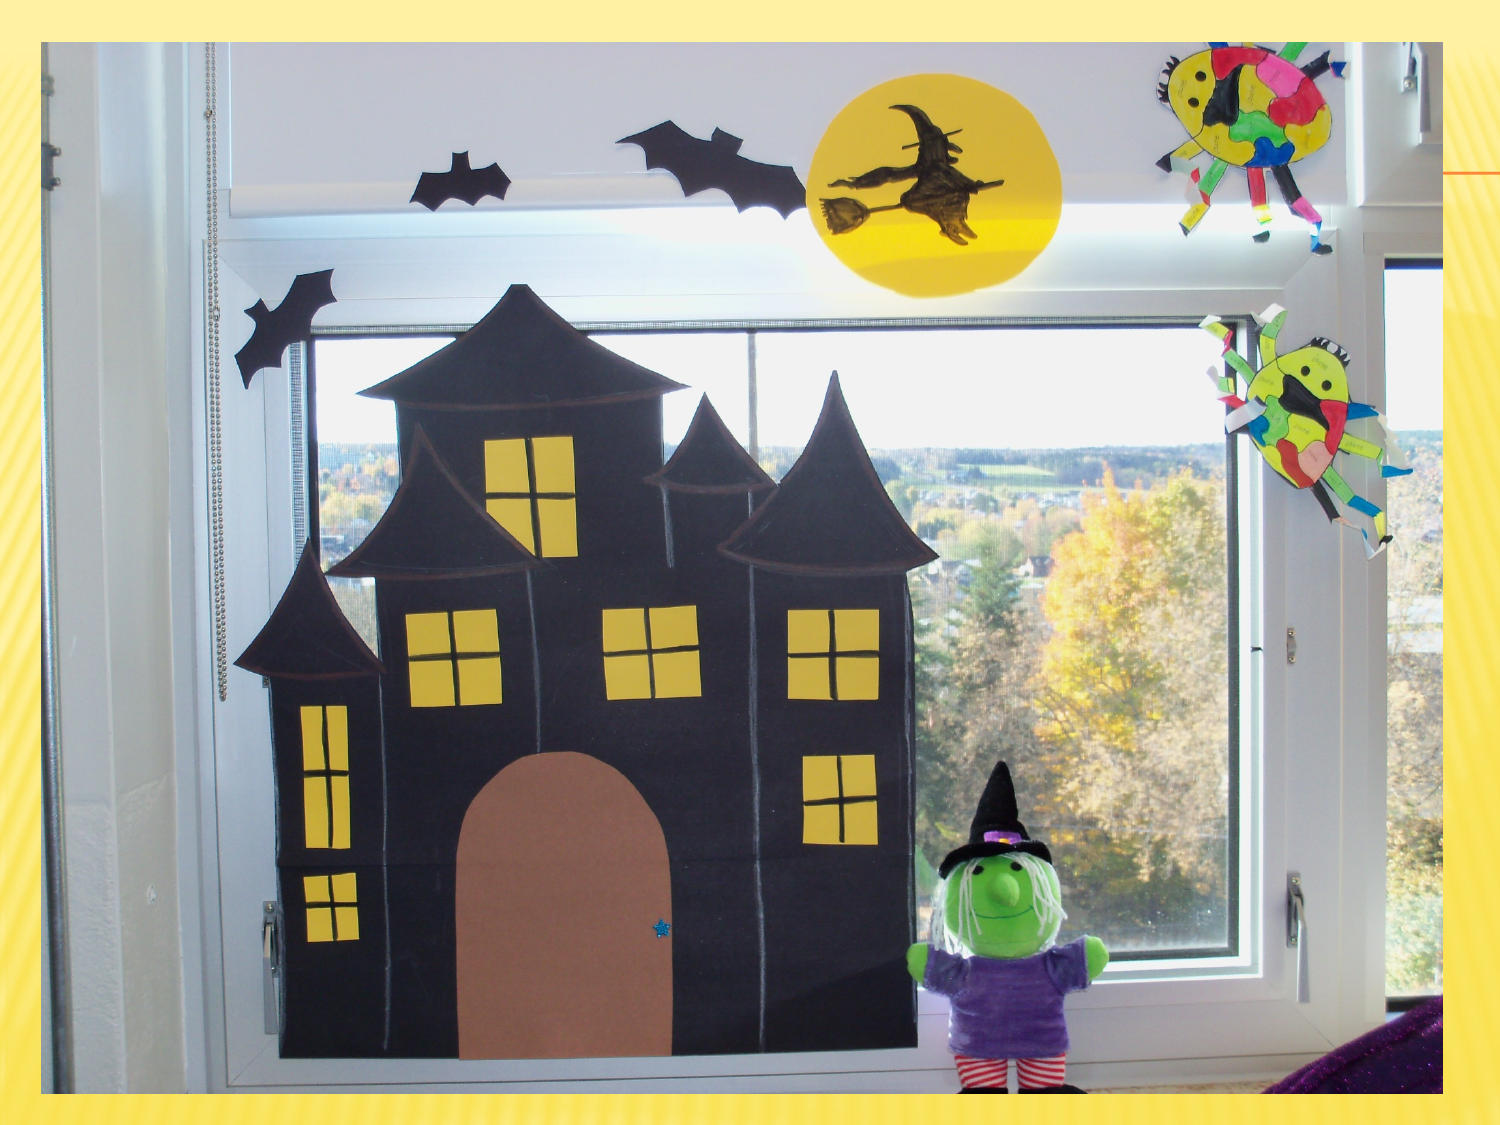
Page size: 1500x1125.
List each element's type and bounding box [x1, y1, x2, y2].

list [40, 42, 1444, 1095]
